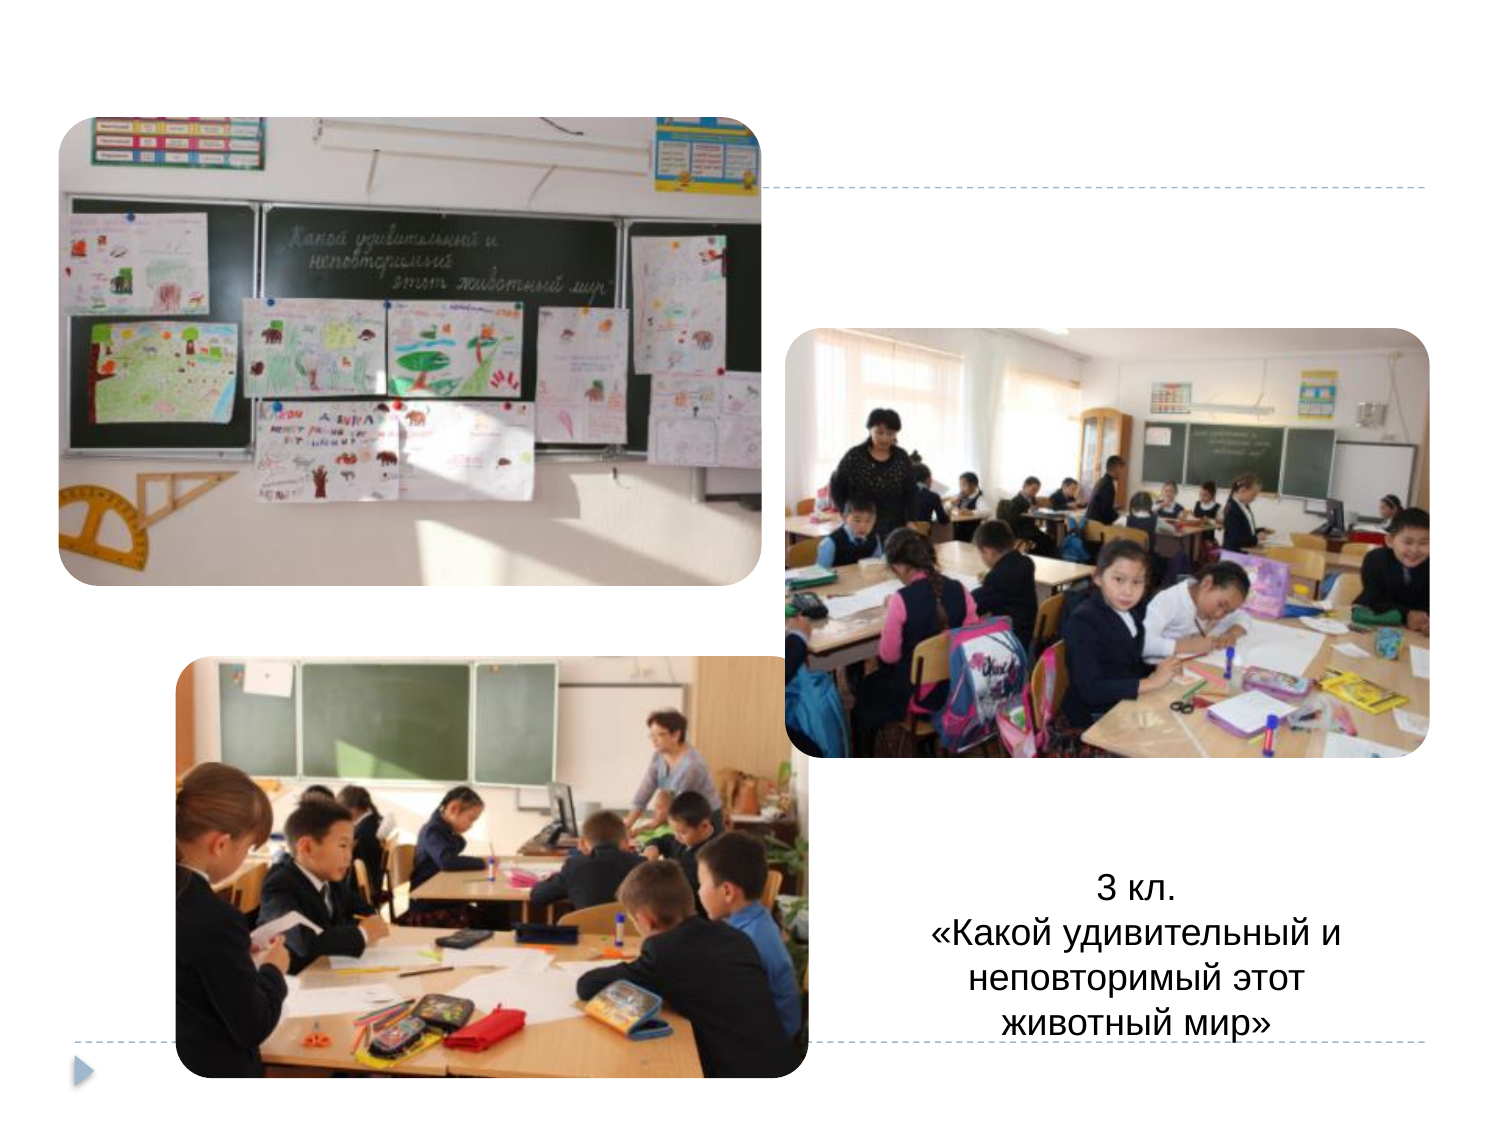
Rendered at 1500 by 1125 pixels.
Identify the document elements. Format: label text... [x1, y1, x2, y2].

picture [784, 327, 1430, 759]
text_box 3 кл. «Какой удивительный и неповторимый этот животный мир» [902, 855, 1372, 1051]
picture [58, 116, 762, 587]
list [175, 655, 809, 1079]
